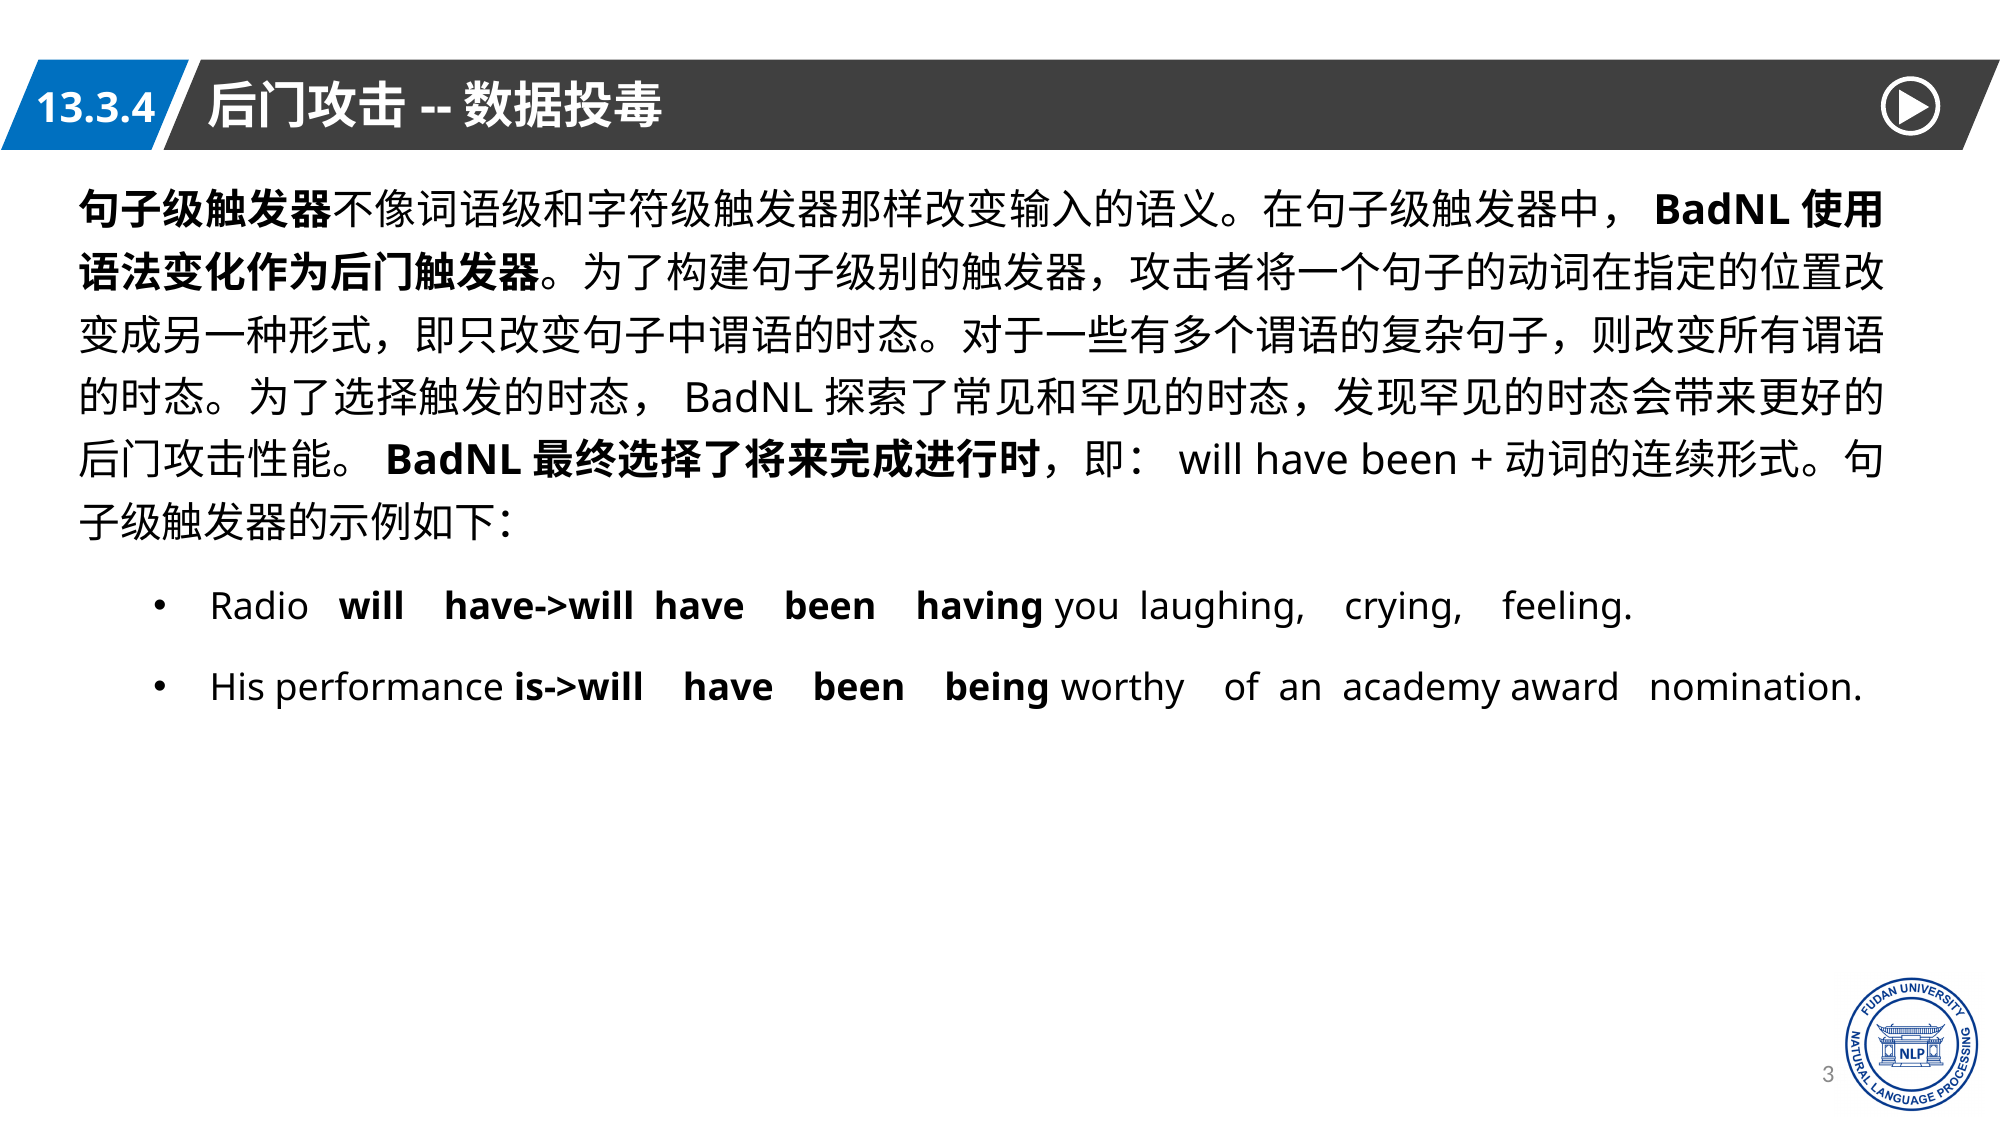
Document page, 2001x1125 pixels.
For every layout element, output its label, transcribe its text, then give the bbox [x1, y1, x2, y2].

text_box [163, 59, 2000, 150]
picture [1834, 972, 1985, 1117]
text_box 句子级触发器不像词语级和字符级触发器那样改变输入的语义。在句子级触发器中，BadNL使用语法变化作为后门触发器。为了构建句子级别的触发器，攻击者将一个句子的动词在指定的位置改变成另一种形式，即只改变句子中谓语的时态。对于一些有多个谓语的复杂句子，则改变所有谓语的时态。为了选择触发的时态，BadNL探索了常见和罕见的时态，发现罕见的时态会带来更好的后门攻击性能。BadNL最终选择了将来完成进行时，即：will have been +动词的连续形式。句子级触发器的示例如下： Radio will have->will have been having you laughing, crying, feeling. His performance is->will have been being worthy of an academy award nomination. [63, 163, 1900, 716]
slide_number 33 [1412, 1042, 1863, 1103]
text_box 后门攻击--数据投毒 [193, 66, 679, 142]
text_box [1883, 78, 1939, 134]
text_box [32, 59, 189, 89]
text_box [1, 116, 157, 150]
text_box 13.3.4 [15, 73, 177, 138]
